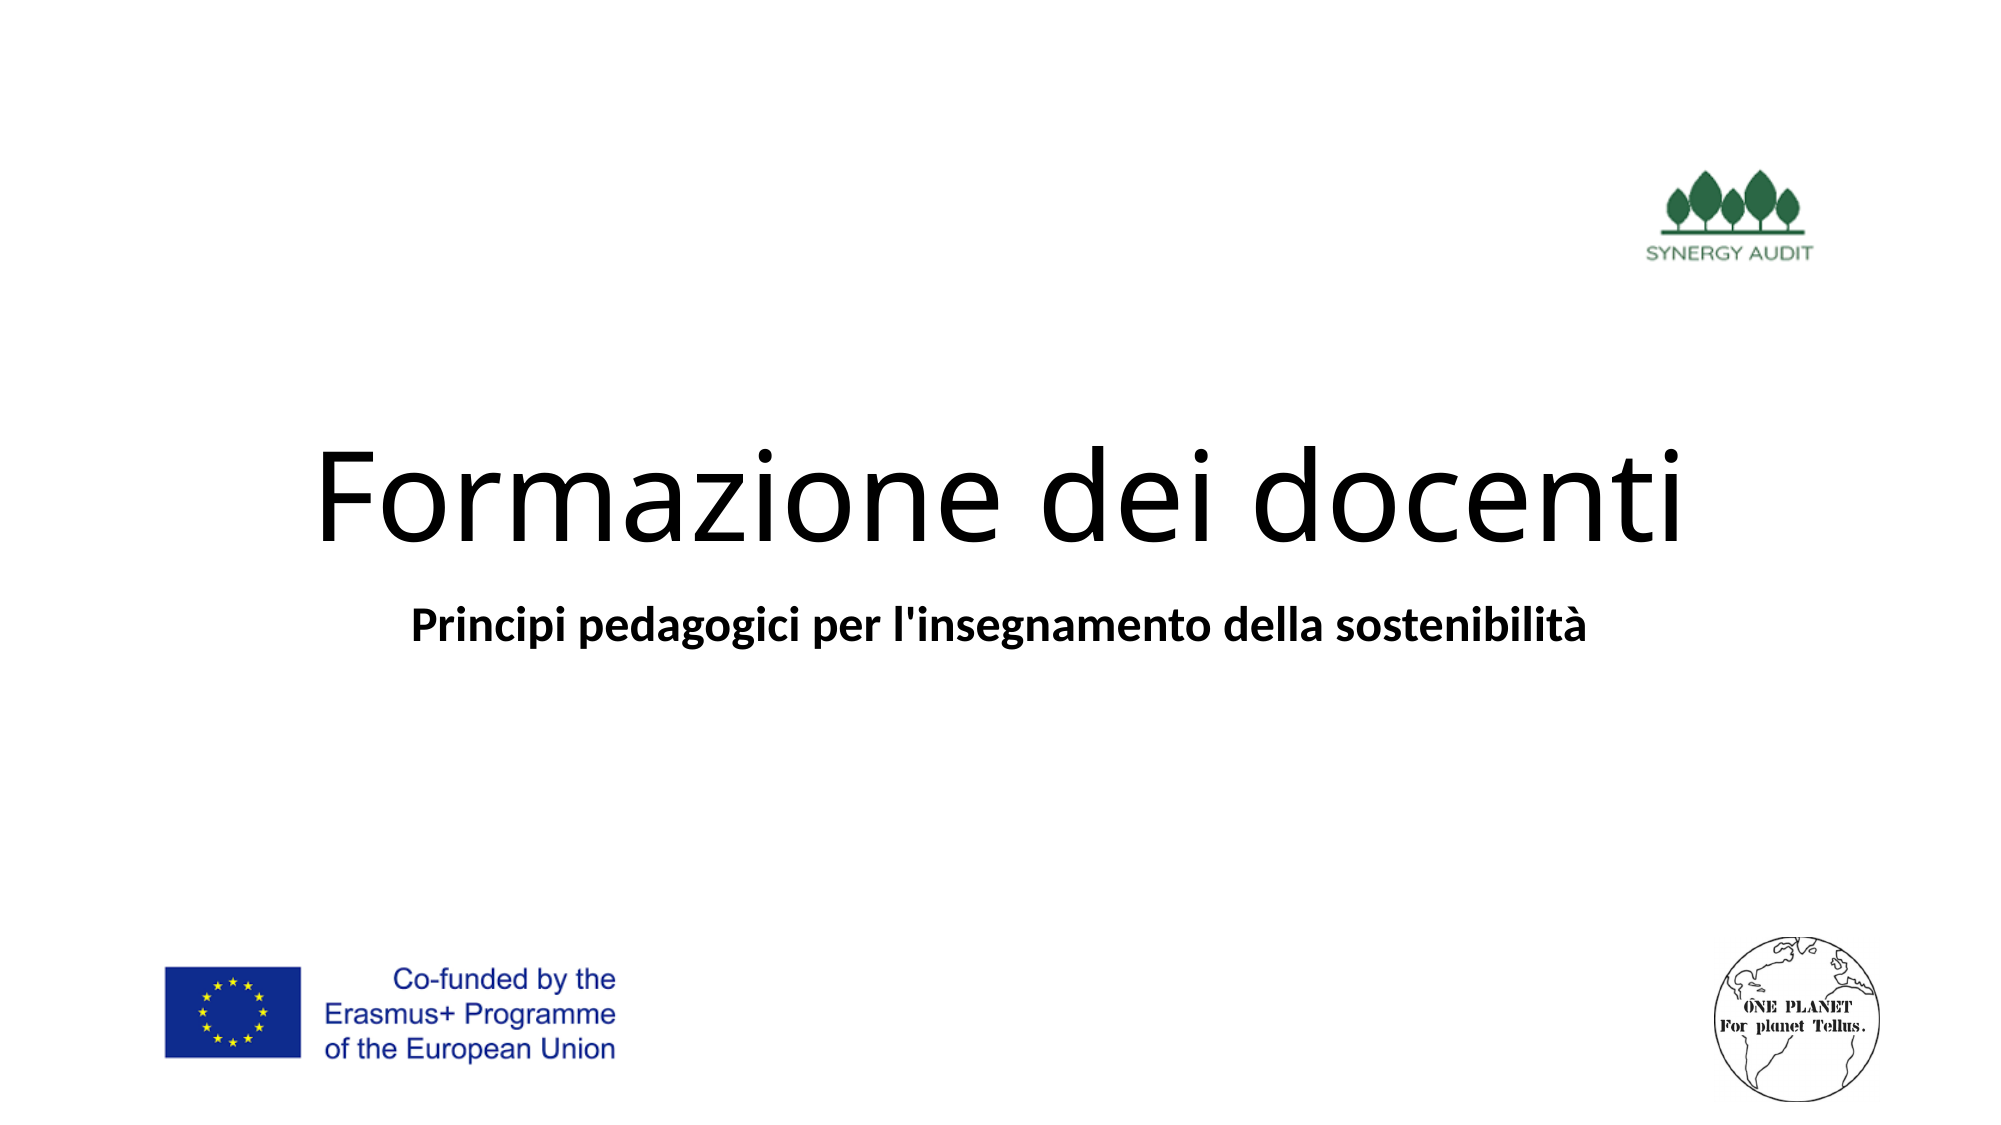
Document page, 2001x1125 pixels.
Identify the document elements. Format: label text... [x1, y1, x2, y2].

title Formazione dei docenti [249, 184, 1750, 576]
subtitle Principi pedagogici per l'insegnamento della sostenibilità [249, 590, 1750, 863]
picture [1552, 74, 1915, 380]
picture [1714, 937, 1880, 1102]
picture [137, 941, 640, 1085]
